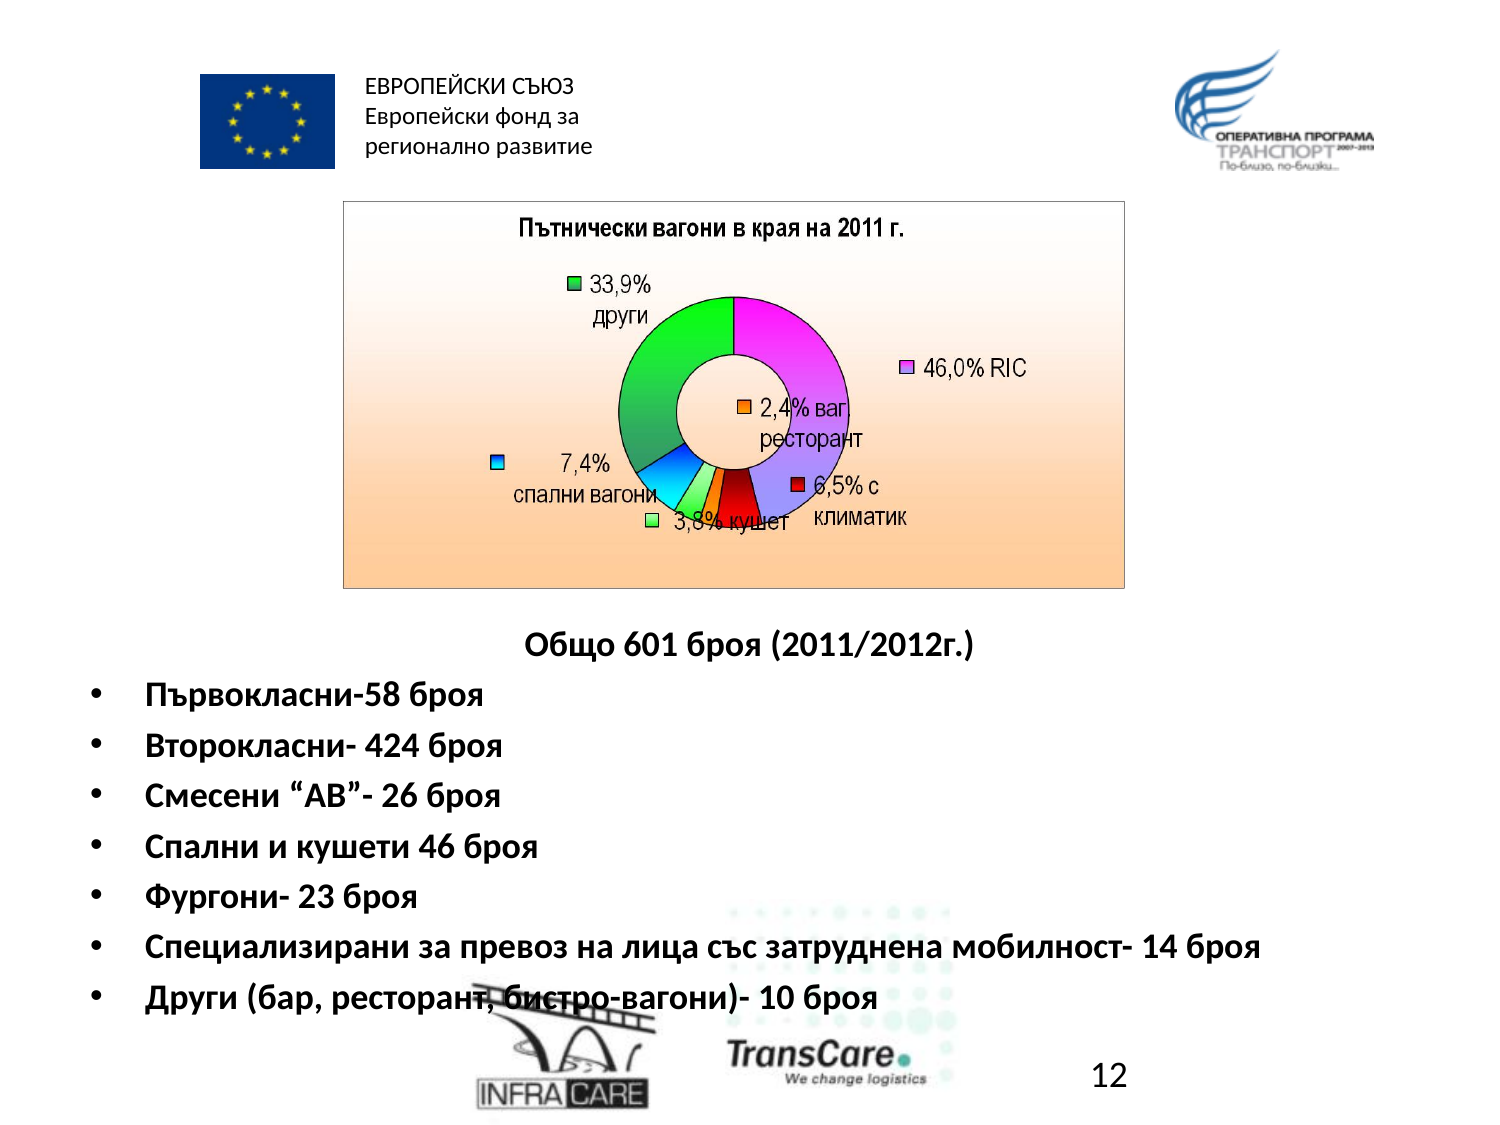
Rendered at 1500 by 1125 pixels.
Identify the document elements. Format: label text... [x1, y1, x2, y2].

picture [725, 1025, 961, 1093]
picture [437, 1025, 707, 1125]
picture [200, 74, 335, 169]
list Общо 601 броя (2011/2012г.) Първокласни-58 броя Второкласни- 424 броя Смесени “АВ”- 26 броя Спални и кушети 46 броя Фургони- 23 броя Специализирани за превоз на лица със затруднена мобилност- 14 броя Други (бар, ресторант, бистро-вагони)- 10 броя [75, 562, 1425, 1025]
picture [1175, 49, 1374, 171]
picture [342, 200, 1126, 589]
